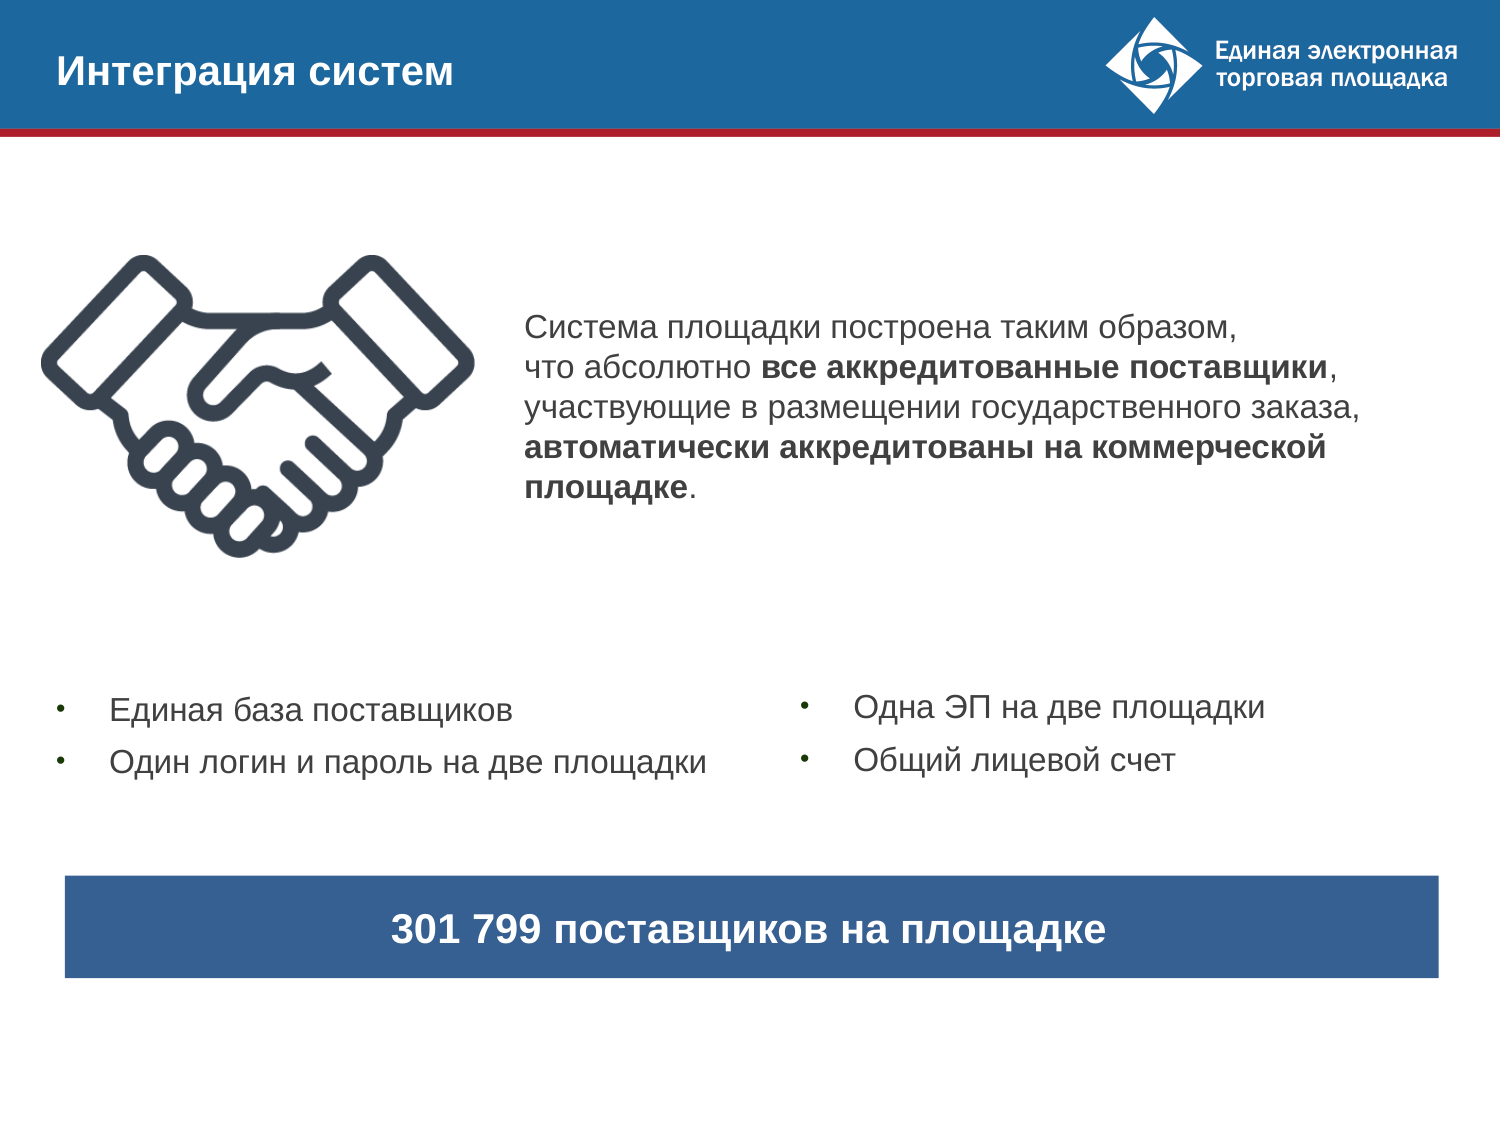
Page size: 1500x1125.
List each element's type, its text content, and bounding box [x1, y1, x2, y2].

text_box Система площадки построена таким образом, что абсолютно все аккредитованные поставщики, участвующие в размещении государственного заказа, автоматически аккредитованы на коммерческой площадке. [509, 298, 1459, 513]
text_box [63, 873, 1441, 894]
text_box Единая база поставщиков Один логин и пароль на две площадки [41, 680, 808, 788]
picture [0, 0, 1500, 1125]
text_box Интеграция систем [41, 36, 1108, 101]
text_box Одна ЭП на две площадки Общий лицевой счет [785, 678, 1400, 786]
text_box [63, 959, 1441, 980]
text_box 301 799 поставщиков на площадке [41, 894, 1457, 959]
